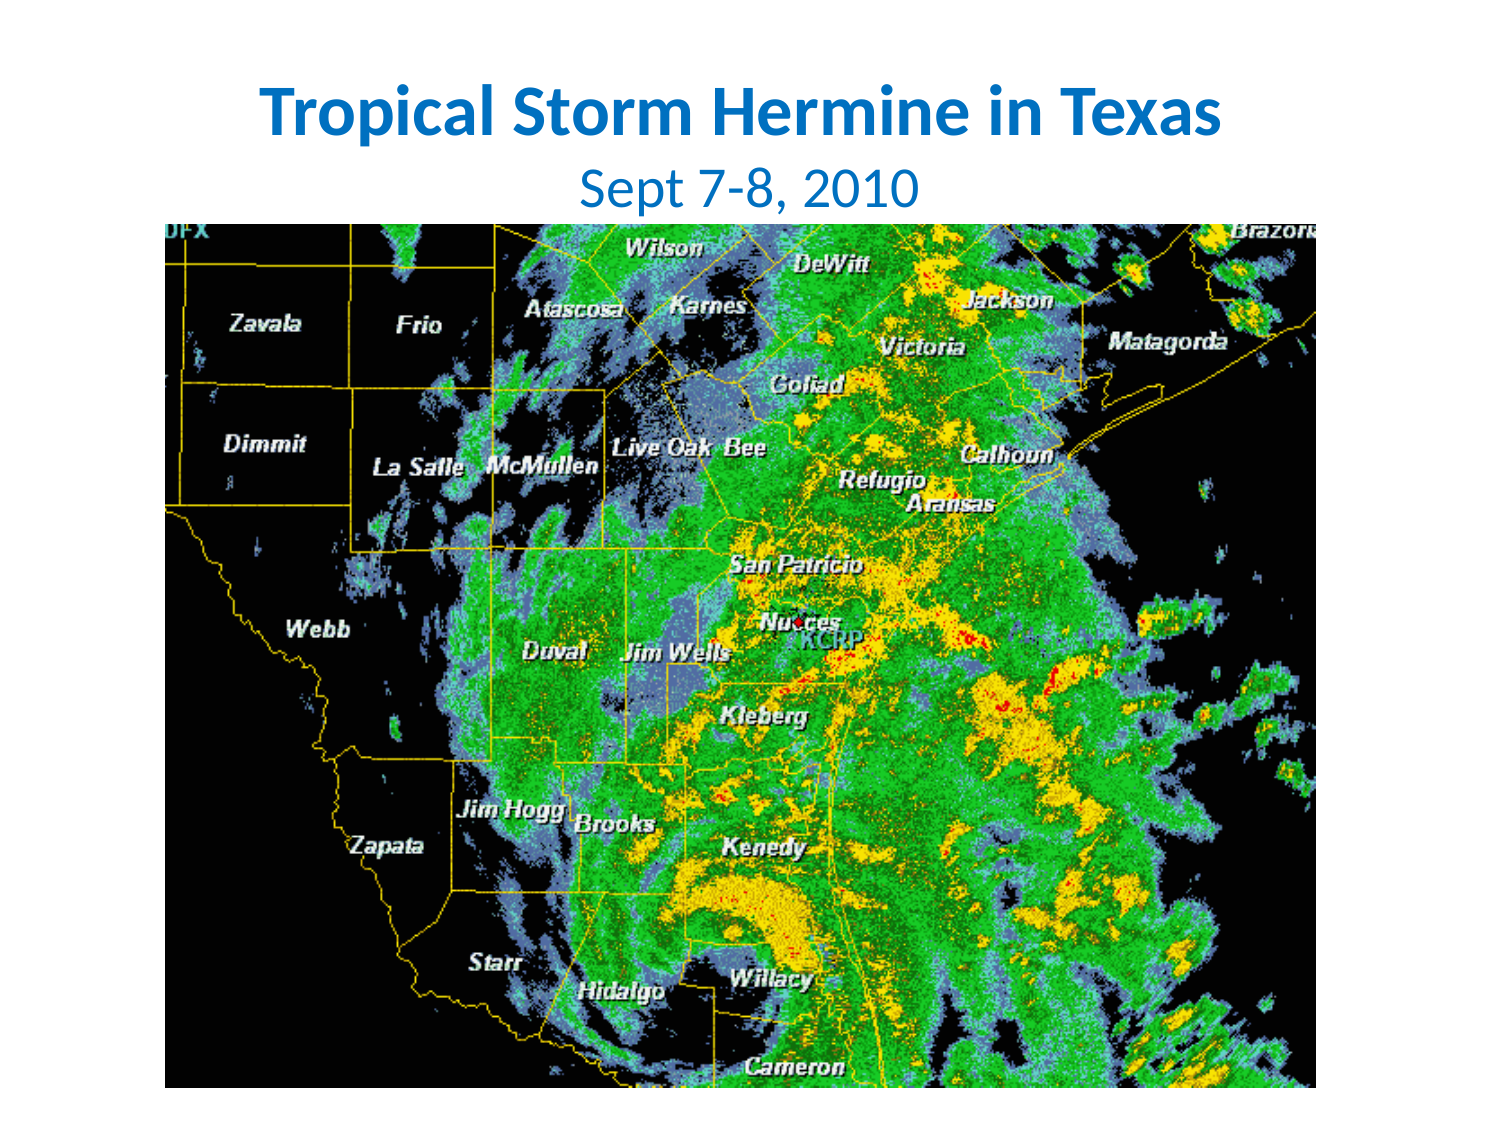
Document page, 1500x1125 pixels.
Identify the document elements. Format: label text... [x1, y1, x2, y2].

title Tropical Storm Hermine in Texas Sept 7-8, 2010 [0, 54, 1500, 228]
picture [164, 224, 1316, 1088]
